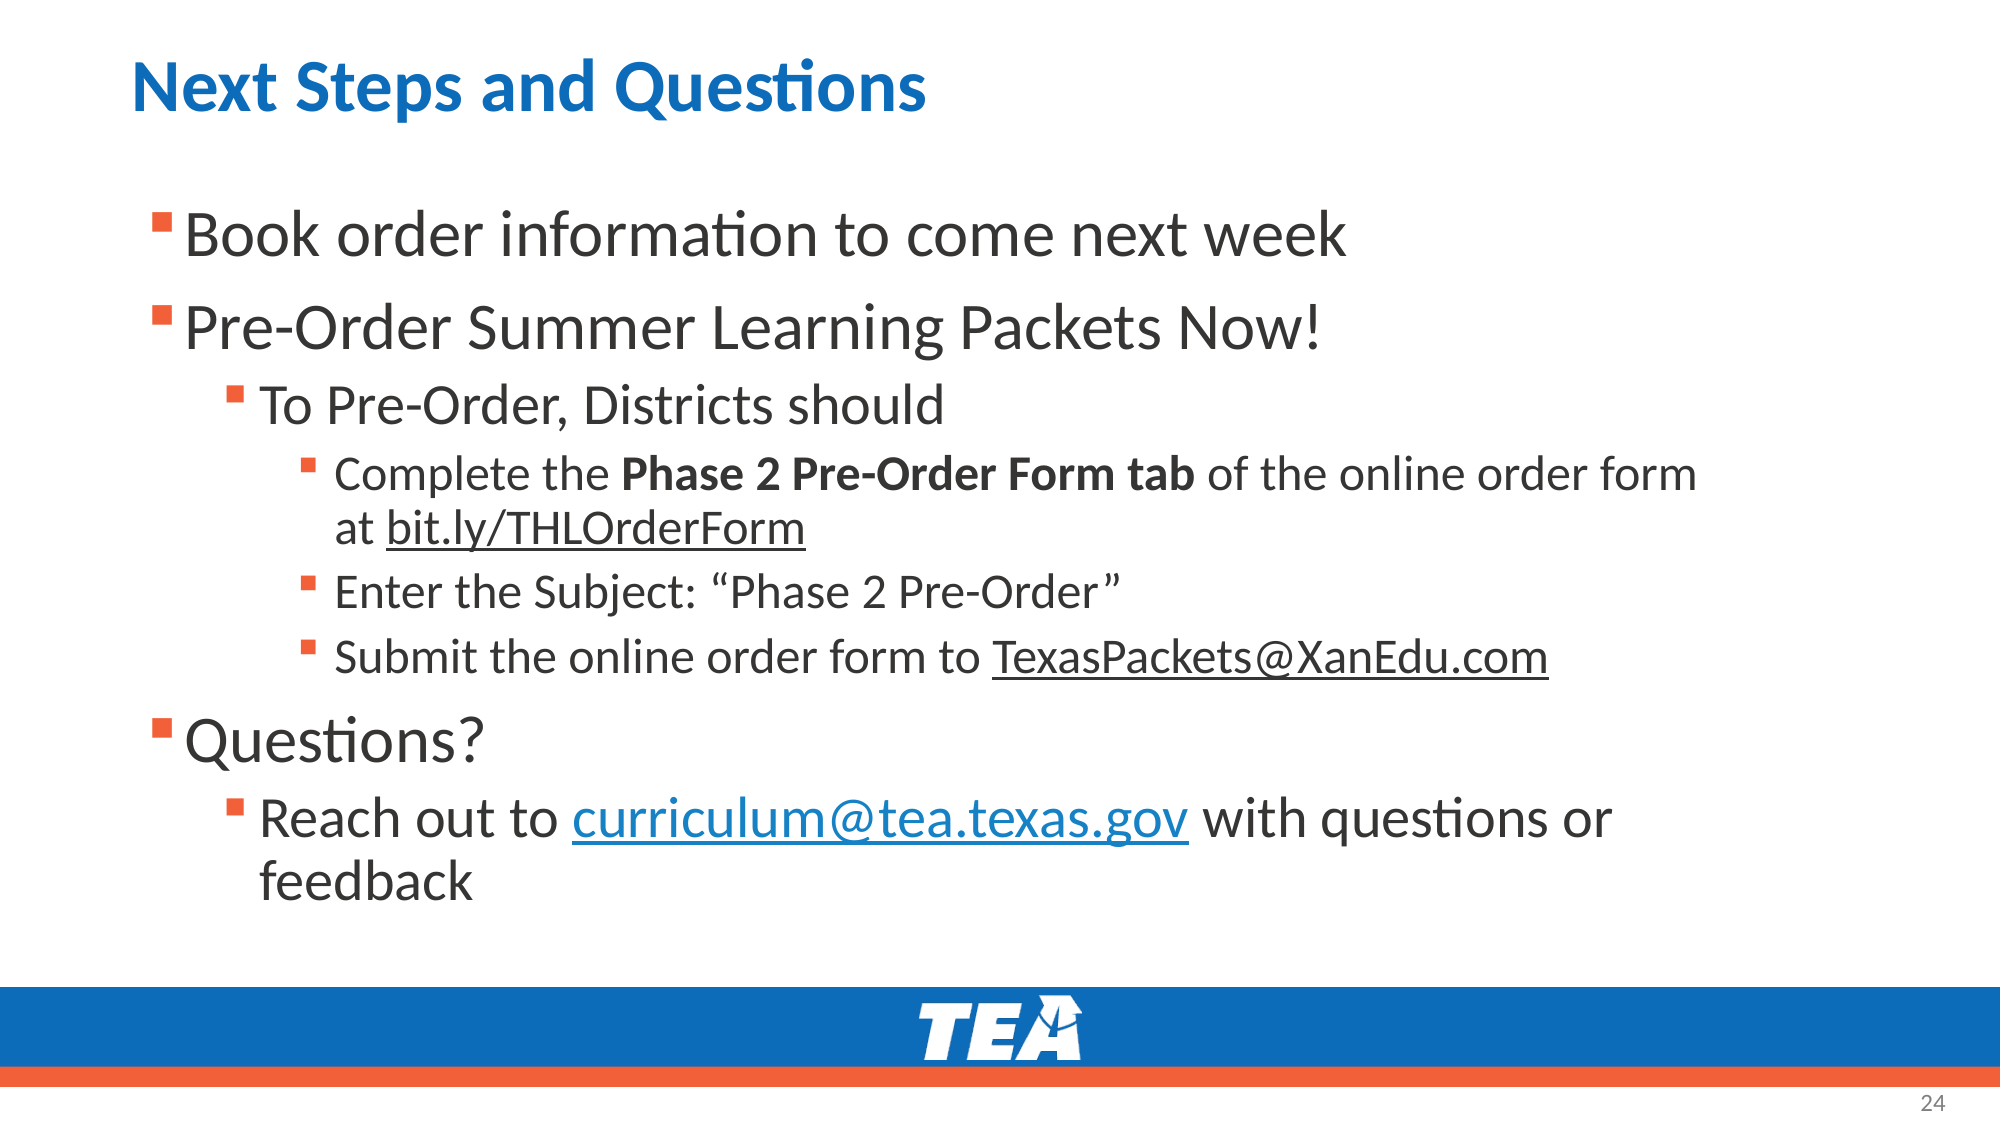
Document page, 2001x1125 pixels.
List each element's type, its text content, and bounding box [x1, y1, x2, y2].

slide_number 24 [1510, 1071, 1961, 1125]
list Book order information to come next week Pre-Order Summer Learning Packets Now! To Pre-Order, Districts should Complete the Phase 2 Pre-Order Form tab of the online order form at bit.ly/THLOrderForm Enter the Subject: “Phase 2 Pre-Order” Submit the online order form to TexasPackets@XanEdu.com Questions? Reach out to curriculum@tea.texas.gov with questions or feedback [132, 191, 1731, 906]
picture [918, 994, 1082, 1060]
title Next Steps and Questions [116, 25, 1942, 149]
